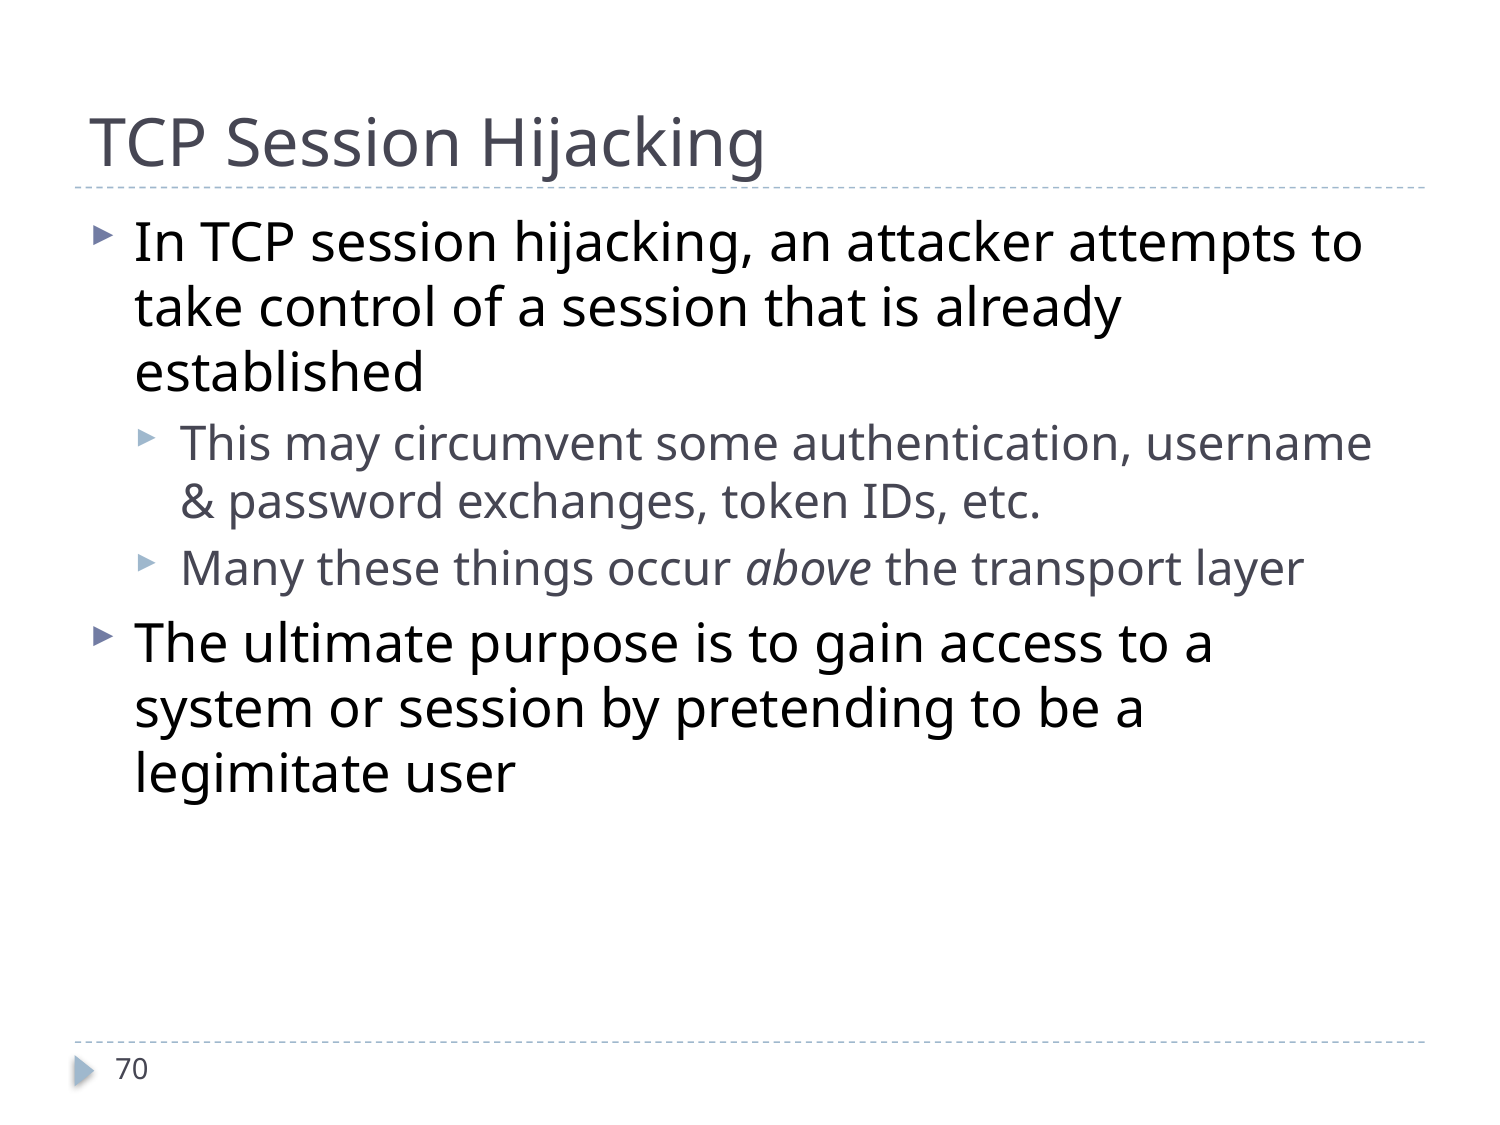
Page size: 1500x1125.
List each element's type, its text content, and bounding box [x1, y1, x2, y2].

list In TCP session hijacking, an attacker attempts to take control of a session that is already established This may circumvent some authentication, username & password exchanges, token IDs, etc. Many these things occur above the transport layer The ultimate purpose is to gain access to a system or session by pretending to be a legimitate user [75, 200, 1425, 1010]
title TCP Session Hijacking [75, 24, 1425, 188]
slide_number 70 [100, 1042, 426, 1103]
